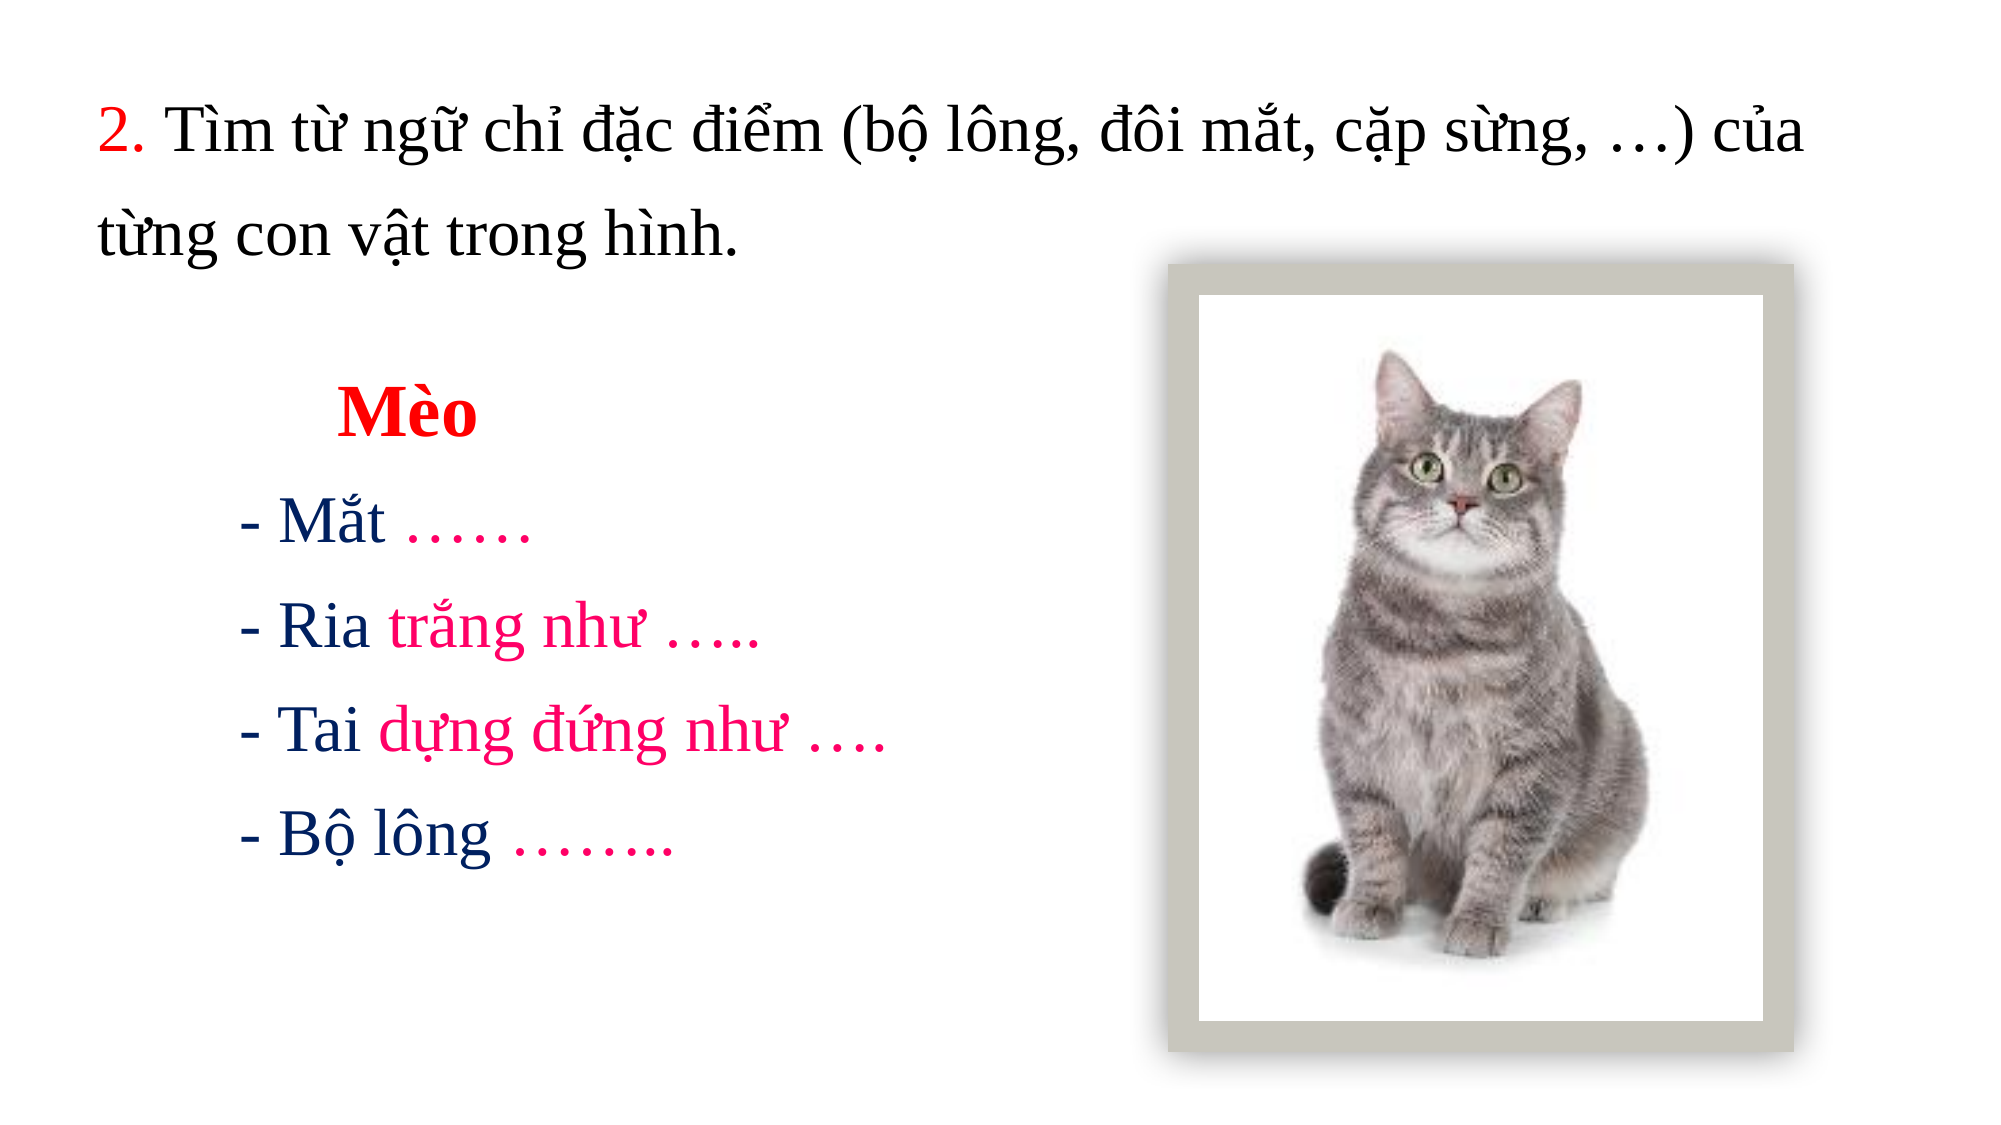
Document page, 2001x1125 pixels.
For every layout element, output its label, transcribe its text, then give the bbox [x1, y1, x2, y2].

picture [1198, 294, 1764, 1022]
text_box Mèo - Mắt …… - Ria trắng như ….. - Tai dựng đứng như …. - Bộ lông …….. [225, 340, 1105, 981]
text_box 2. Tìm từ ngữ chỉ đặc điểm (bộ lông, đôi mắt, cặp sừng, …) của từng con vật trong hình. [82, 53, 1929, 277]
